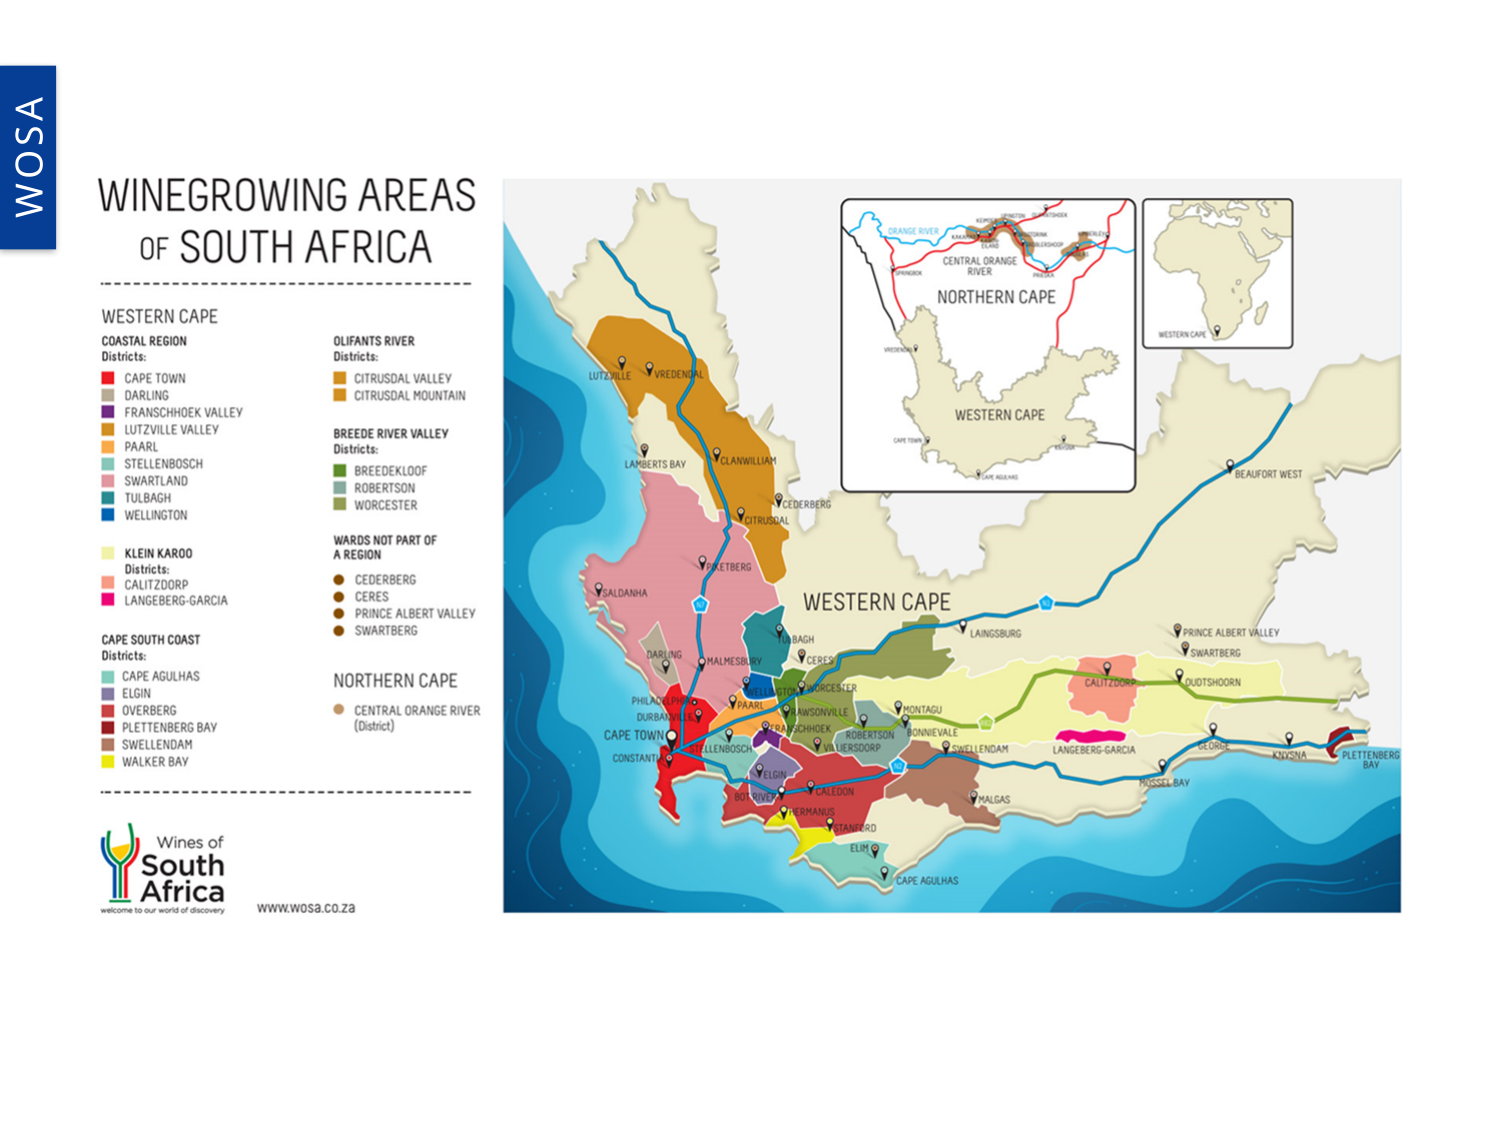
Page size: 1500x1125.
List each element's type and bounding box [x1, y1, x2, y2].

text_box [0, 65, 59, 250]
picture [65, 78, 1435, 1047]
